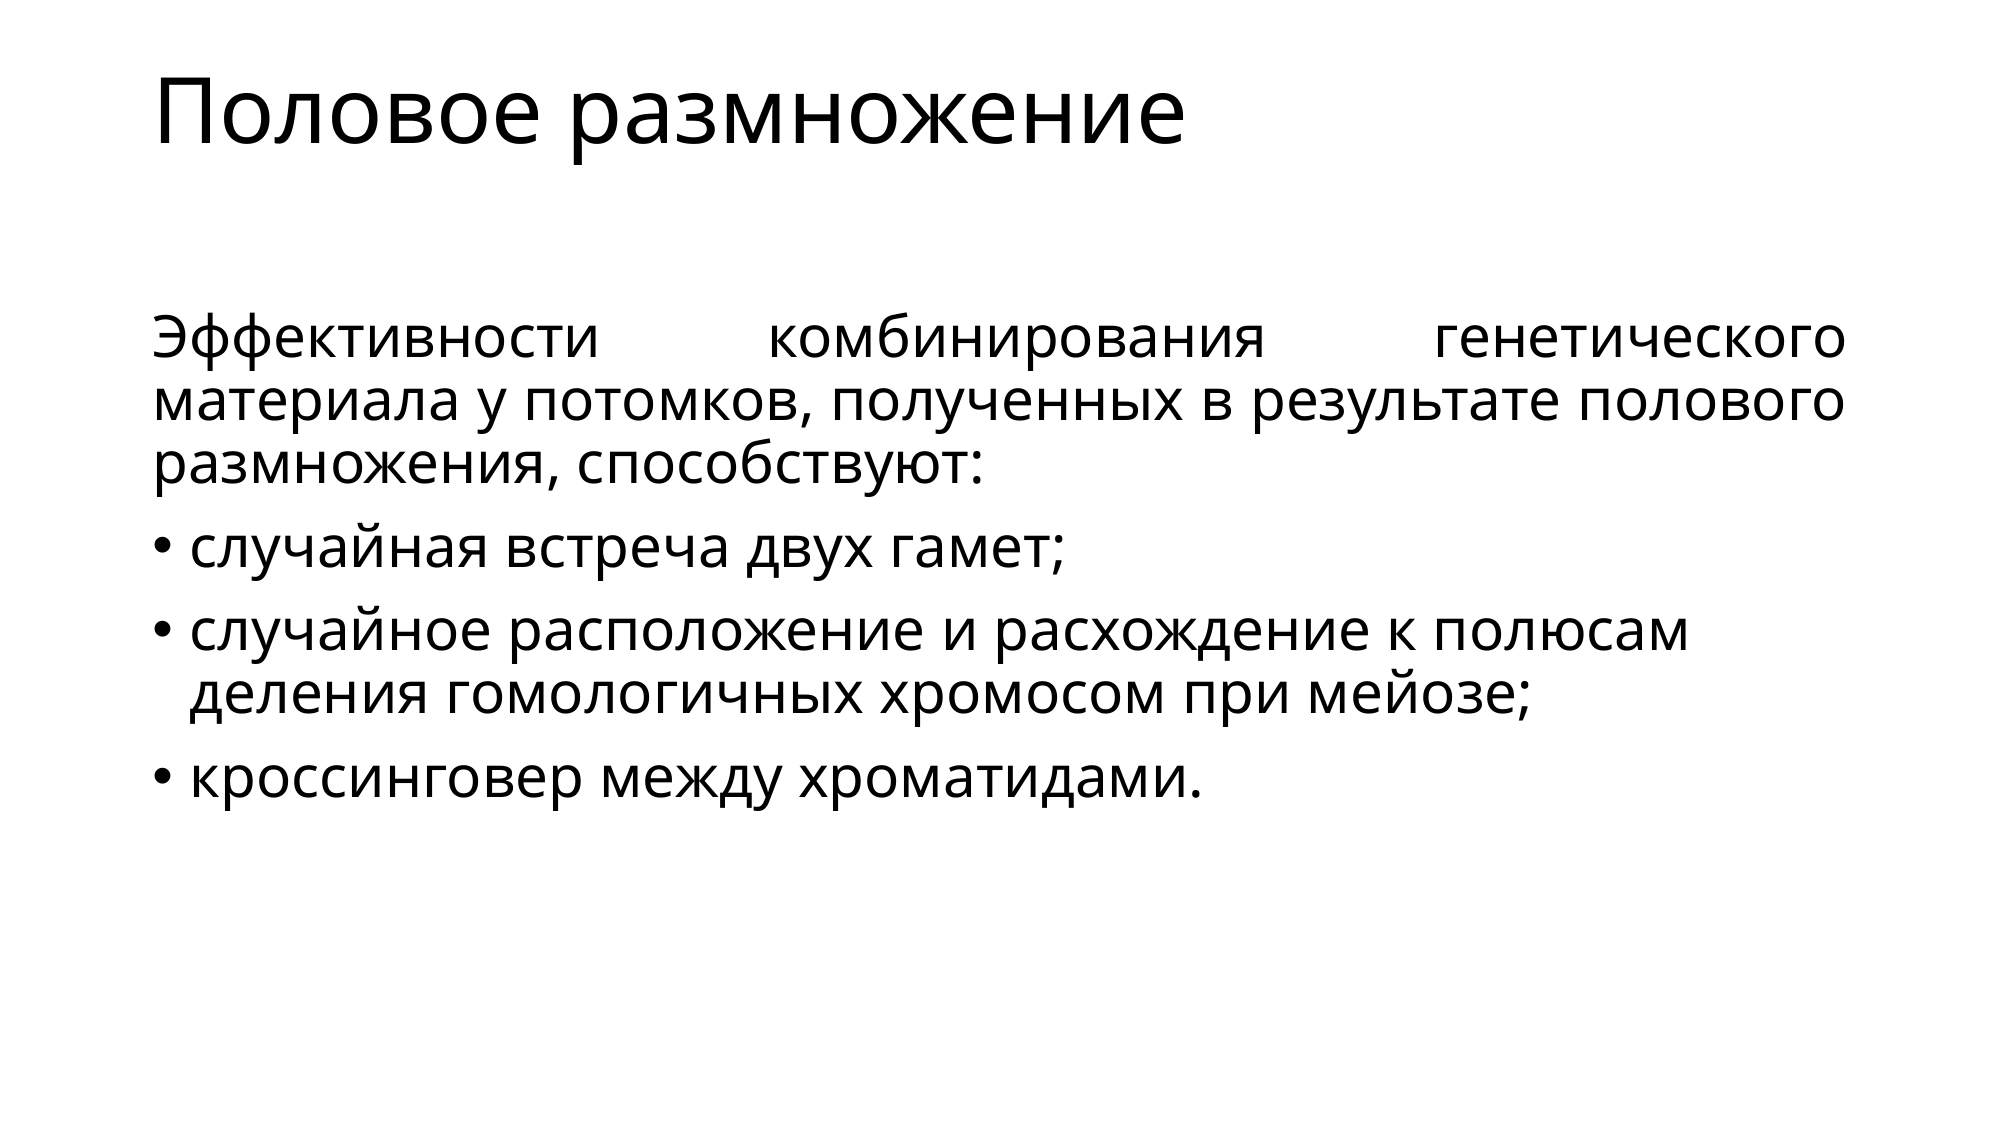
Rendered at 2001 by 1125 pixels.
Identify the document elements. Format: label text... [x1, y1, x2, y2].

list Эффективности комбинирования генетического материала у потомков, полученных в результате полового размножения, способствуют: случайная встреча двух гамет; случайное расположение и расхождение к полюсам деления гомологичных хромосом при мейозе; кроссинговер между хроматидами. [137, 299, 1863, 1014]
title Половое размножение [137, 59, 1863, 278]
